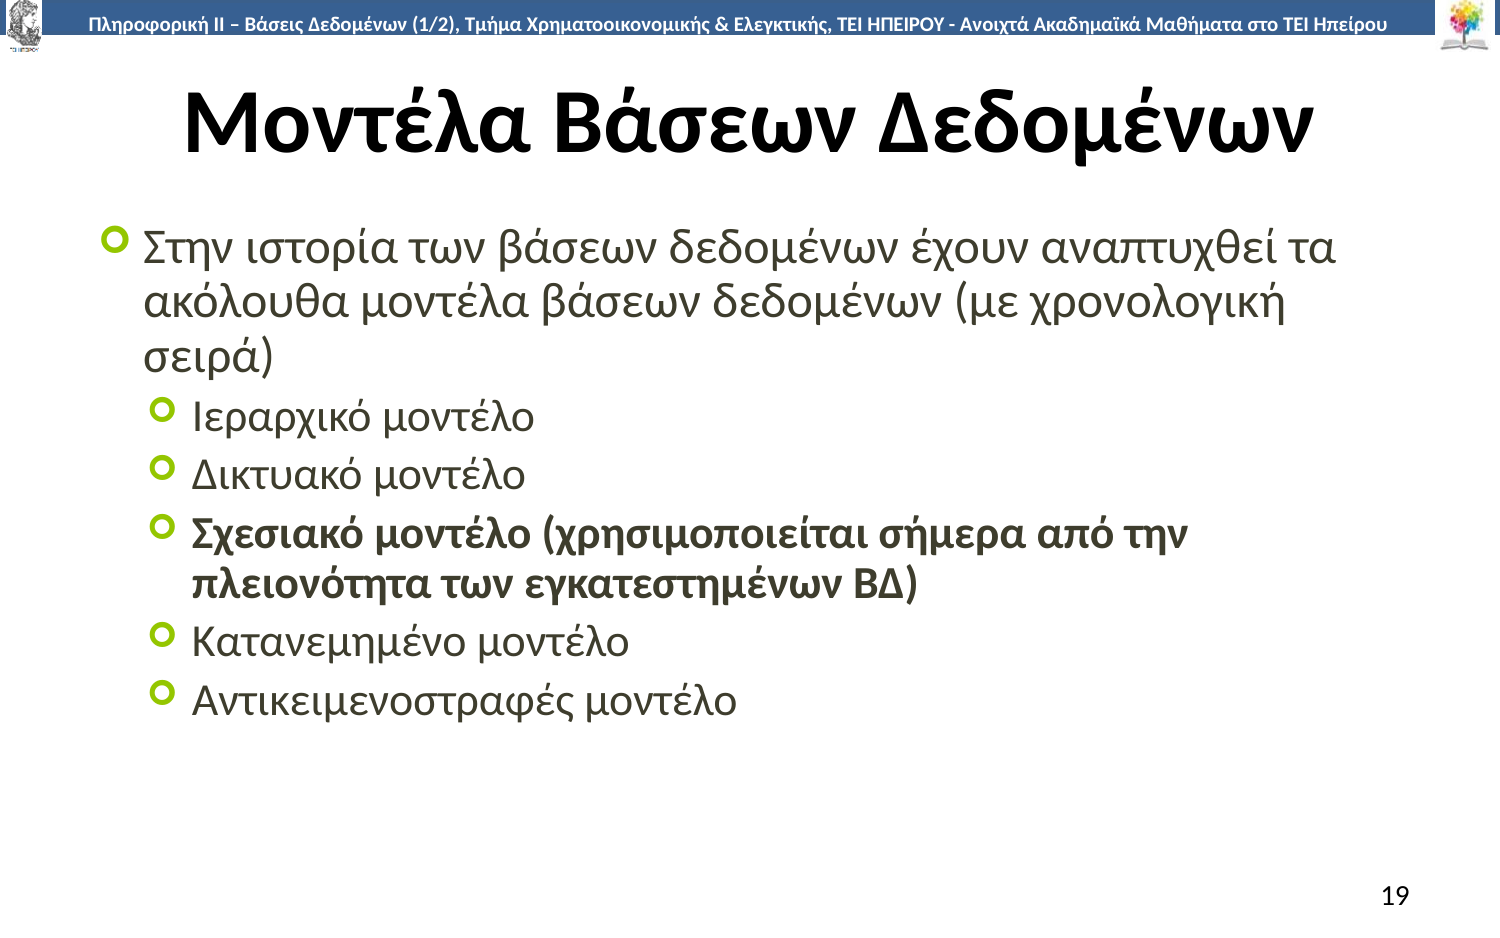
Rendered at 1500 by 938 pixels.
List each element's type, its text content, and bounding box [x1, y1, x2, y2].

title Μοντέλα Βάσεων Δεδομένων [75, 37, 1425, 194]
picture [6, 0, 42, 54]
slide_number 19 [1074, 868, 1425, 919]
list Στην ιστορία των βάσεων δεδομένων έχουν αναπτυχθεί τα ακόλουθα μοντέλα βάσεων δεδομένων (με χρονολογική σειρά) Ιεραρχικό μοντέλο Δικτυακό μοντέλο Σχεσιακό μοντέλο (χρησιμοποιείται σήμερα από την πλειονότητα των εγκατεστημένων ΒΔ) Κατανεμημένο μοντέλο Αντικειμενοστραφές μοντέλο [71, 213, 1424, 846]
picture [1435, 0, 1495, 52]
